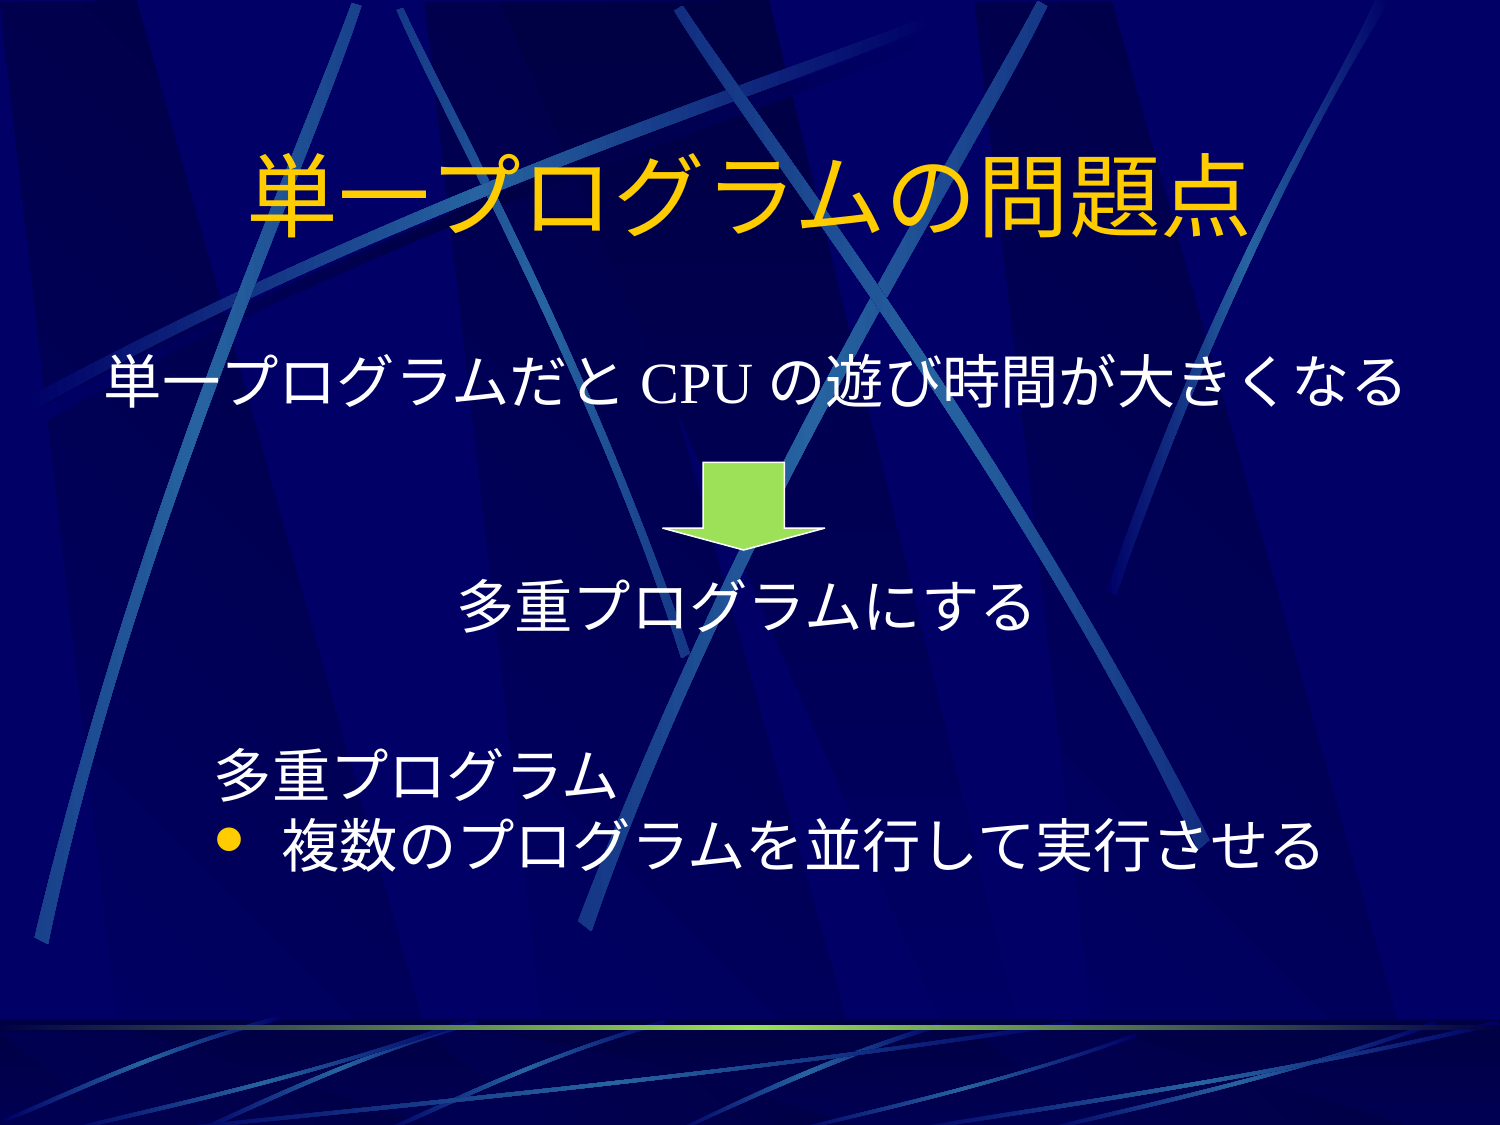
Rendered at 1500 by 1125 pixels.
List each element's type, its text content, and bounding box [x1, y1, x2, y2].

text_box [462, 462, 1032, 648]
title 単一プログラムの問題点 [112, 131, 1388, 257]
text_box 単一プログラムだとCPUの遊び時間が大きくなる [89, 337, 1424, 423]
text_box 多重プログラム 複数のプログラムを並行して実行させる [199, 732, 1342, 887]
